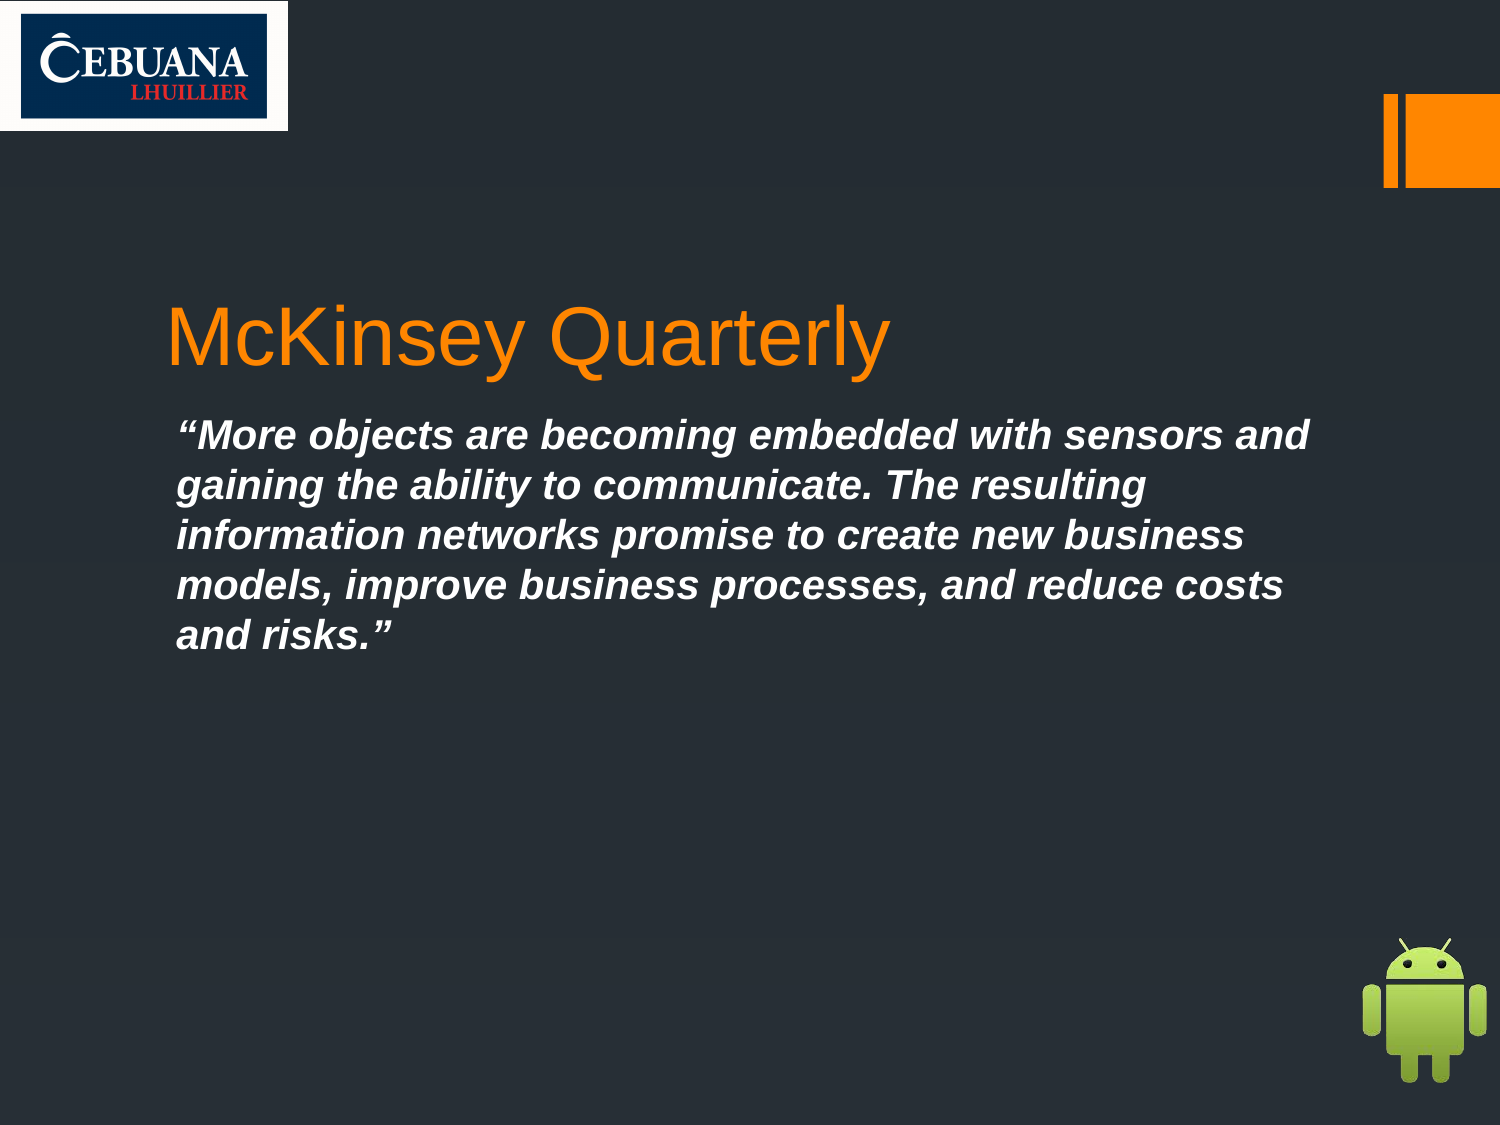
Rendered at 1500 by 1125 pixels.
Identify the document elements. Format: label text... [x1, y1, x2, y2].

picture [0, 1, 288, 131]
list “More objects are becoming embedded with sensors and gaining the ability to communicate. The resulting information networks promise to create new business models, improve business processes, and reduce costs and risks.” [150, 399, 1350, 1035]
title McKinsey Quarterly [150, 200, 1350, 390]
picture [1361, 937, 1487, 1083]
